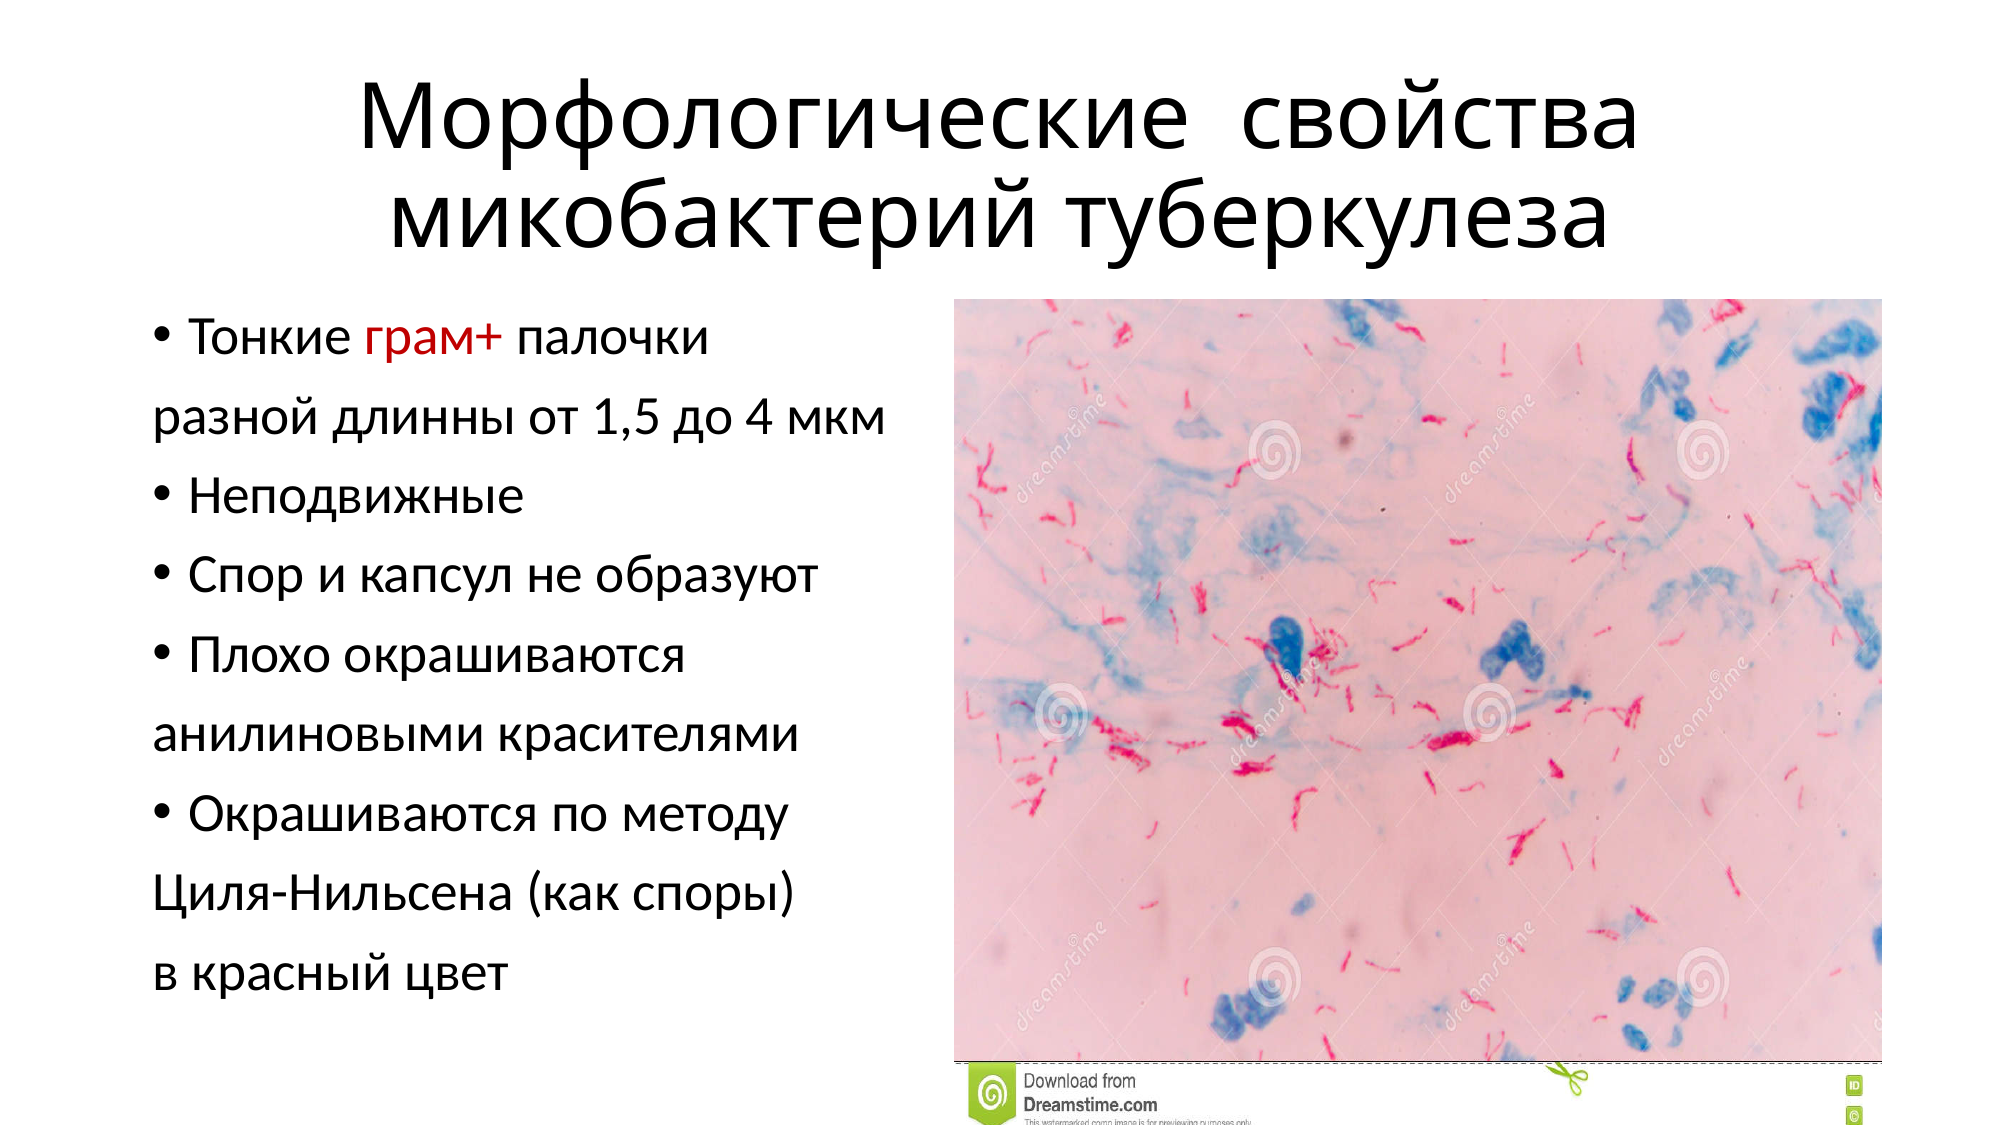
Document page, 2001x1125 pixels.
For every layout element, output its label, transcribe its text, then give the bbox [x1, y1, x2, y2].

list Тонкие грам+ палочки разной длинны от 1,5 до 4 мкм Неподвижные Спор и капсул не образуют Плохо окрашиваются анилиновыми красителями Окрашиваются по методу Циля-Нильсена (как споры) в красный цвет [137, 299, 954, 1014]
picture [954, 299, 1882, 1125]
title Морфологические свойства микобактерий туберкулеза [137, 59, 1863, 278]
